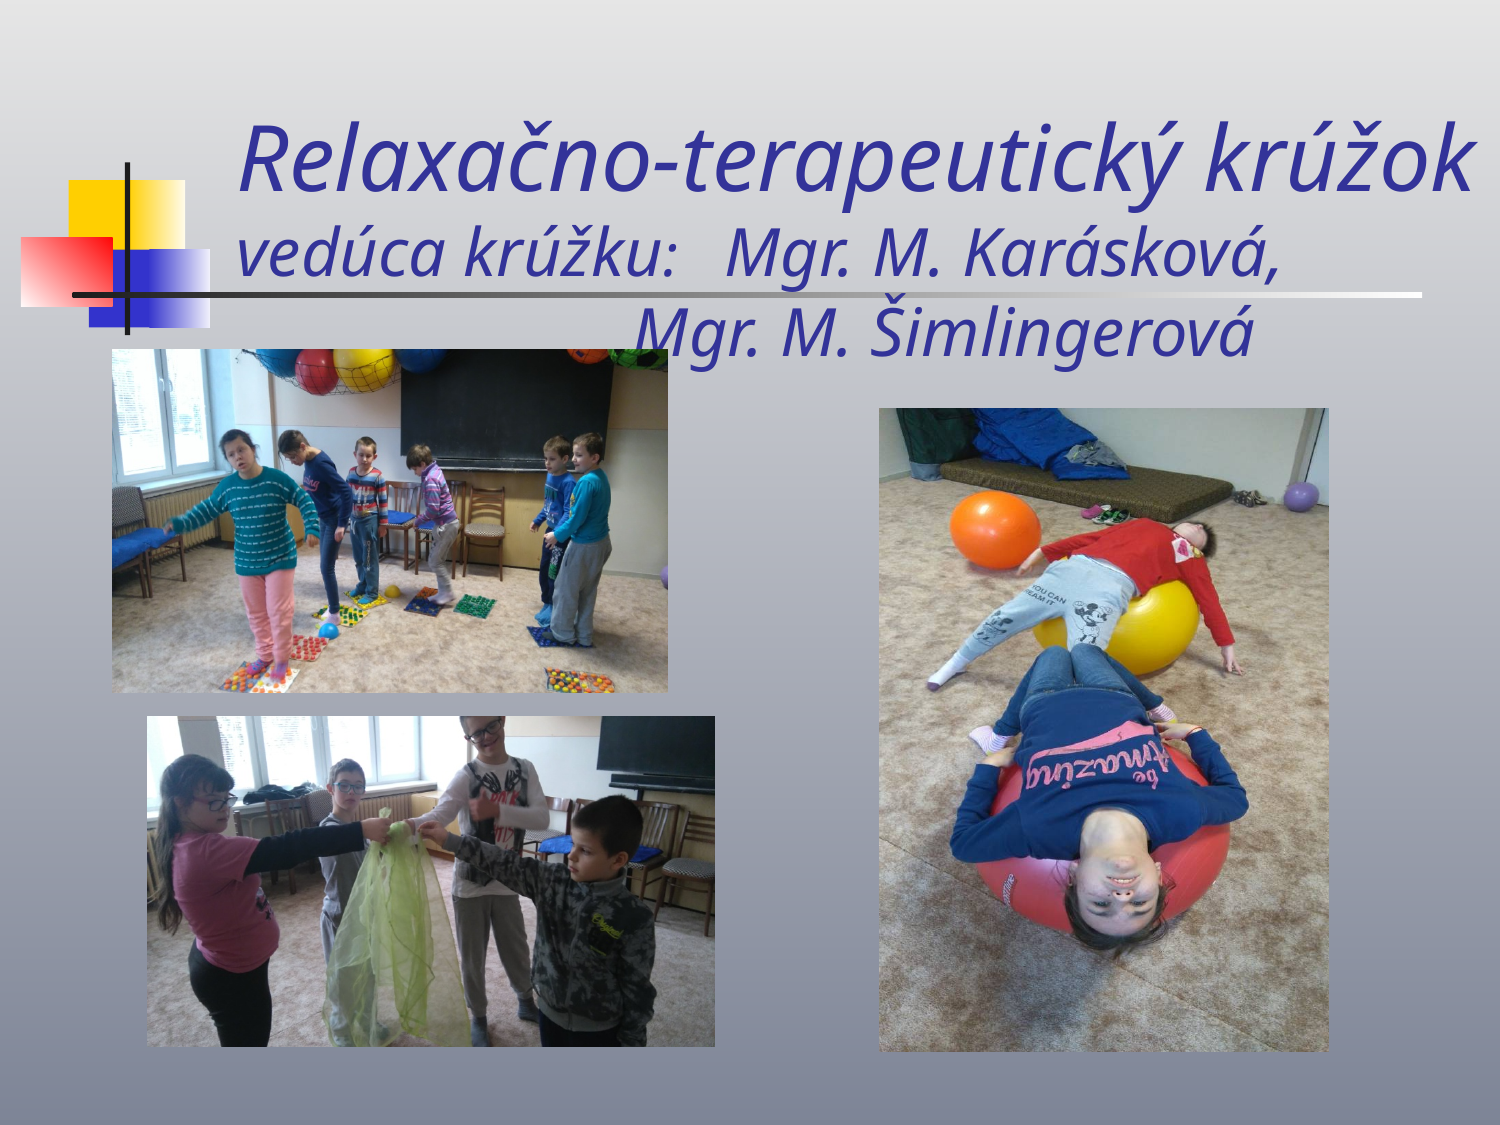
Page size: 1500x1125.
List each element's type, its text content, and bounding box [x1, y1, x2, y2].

title Relaxačno-terapeutický krúžok vedúca krúžku: Mgr. M. Karásková, Mgr. M. Šimlingerová [221, 137, 1500, 378]
picture [147, 715, 715, 1048]
picture [111, 349, 668, 693]
picture [879, 408, 1329, 1052]
